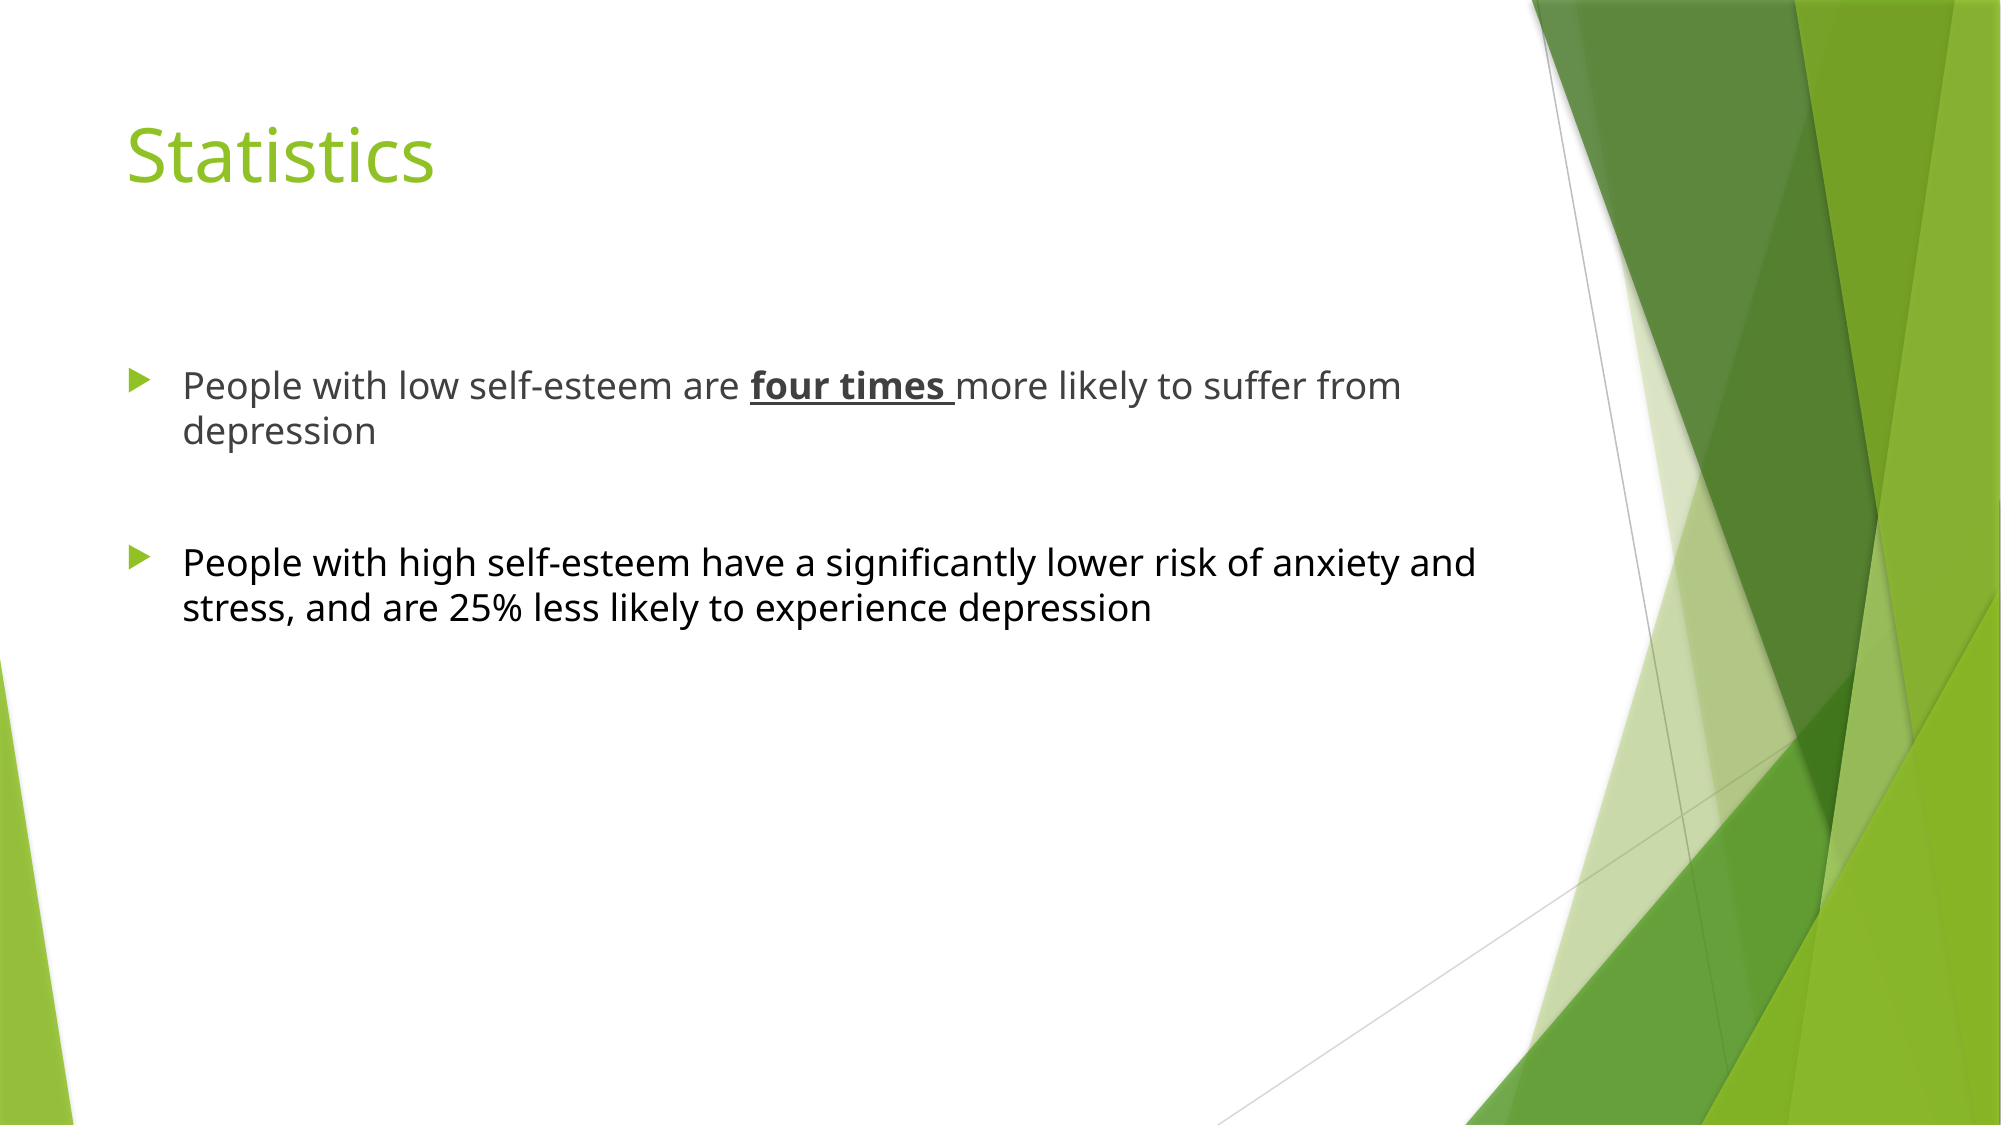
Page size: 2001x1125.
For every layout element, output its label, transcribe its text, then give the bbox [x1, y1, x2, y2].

list People with low self-esteem are four times more likely to suffer from depression People with high self-esteem have a significantly lower risk of anxiety and stress, and are 25% less likely to experience depression [111, 354, 1522, 992]
title Statistics [111, 99, 1522, 317]
